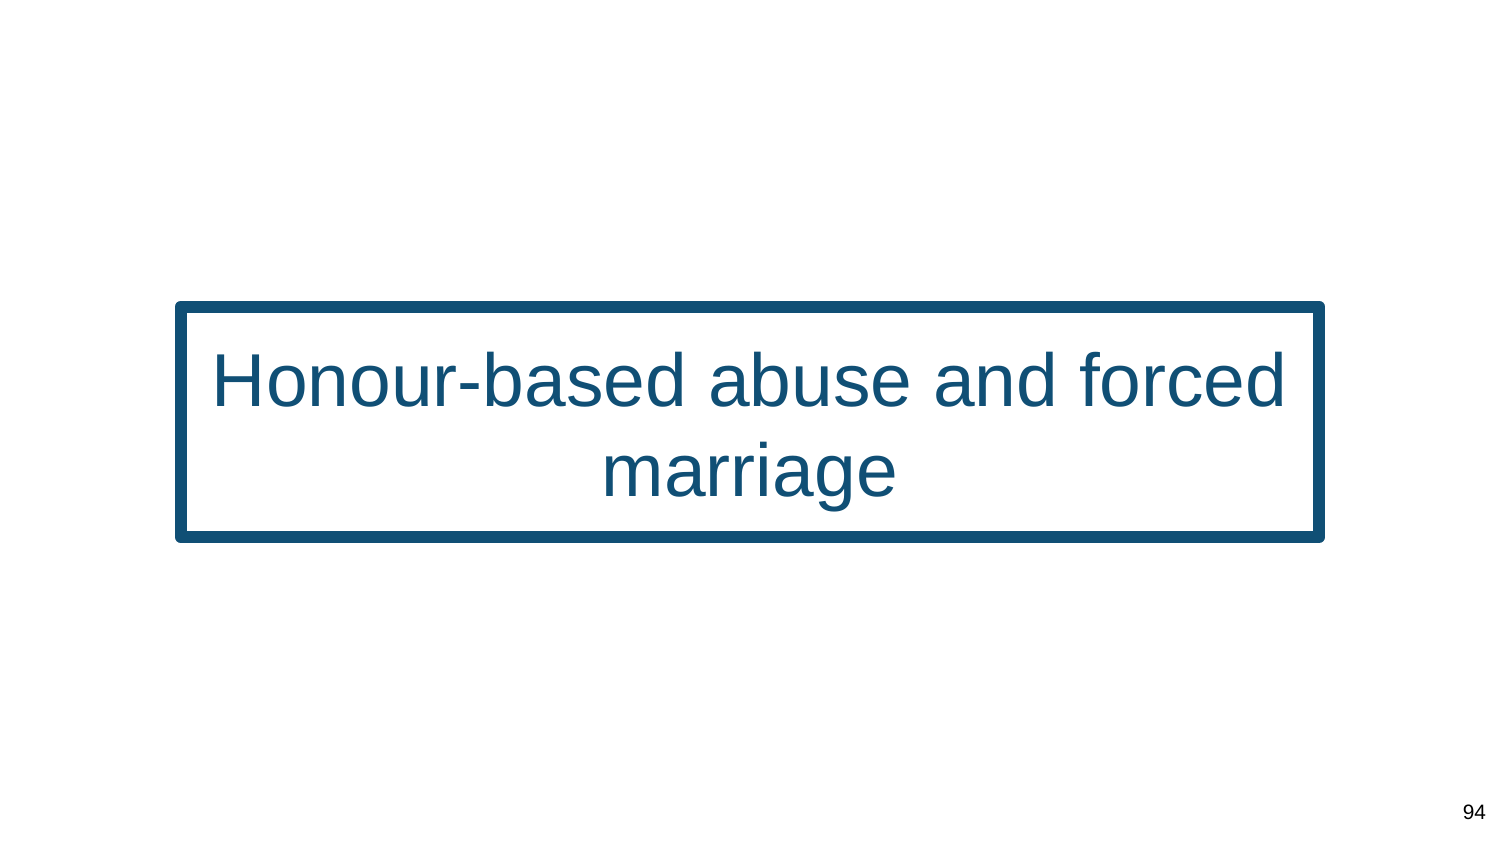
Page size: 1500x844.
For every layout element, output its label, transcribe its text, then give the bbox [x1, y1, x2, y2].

slide_number 94 [1410, 779, 1500, 844]
title Honour-based abuse and forced marriage [180, 306, 1320, 537]
